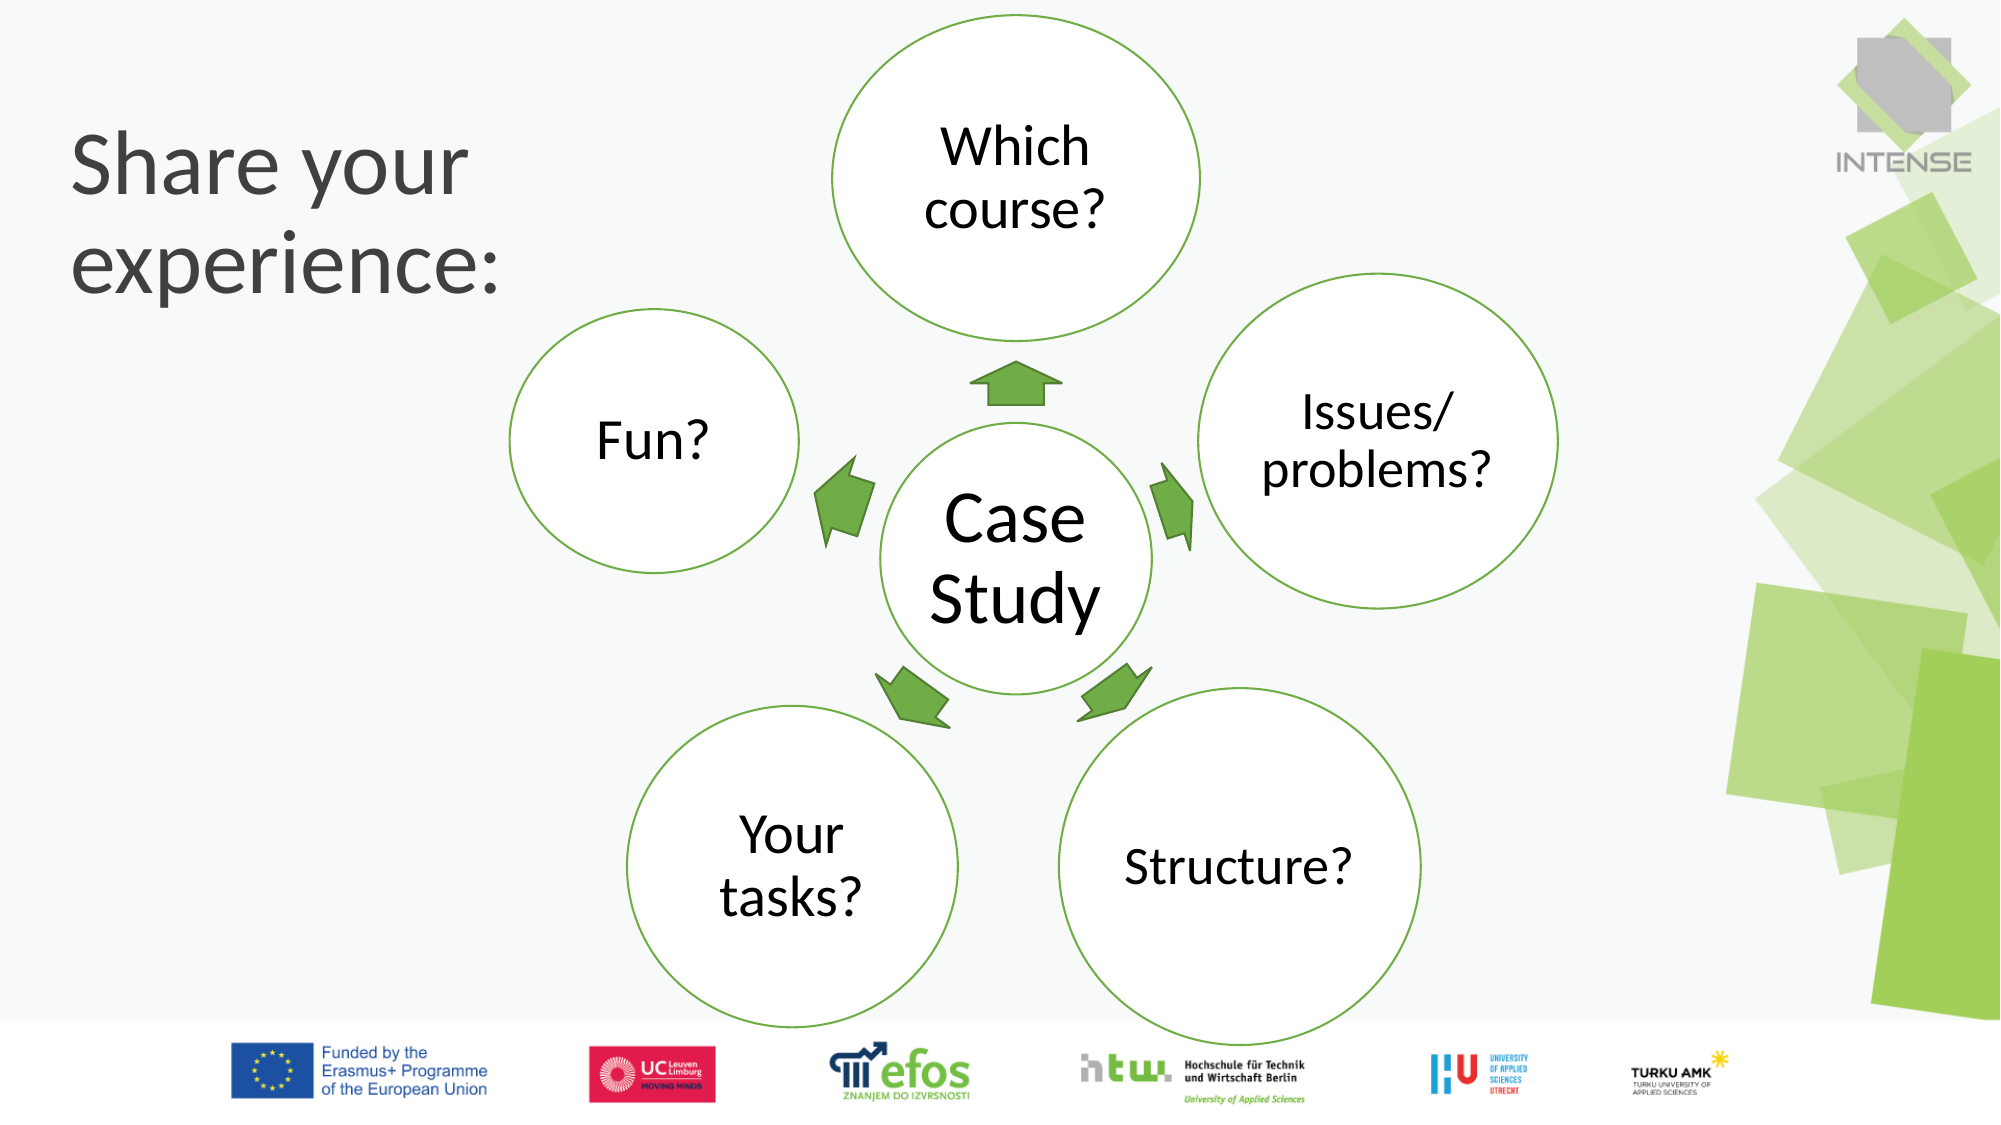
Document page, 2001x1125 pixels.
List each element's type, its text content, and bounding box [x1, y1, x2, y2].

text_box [333, 49, 1735, 1011]
picture [0, 0, 2000, 1125]
title Share your experience: [55, 105, 333, 324]
